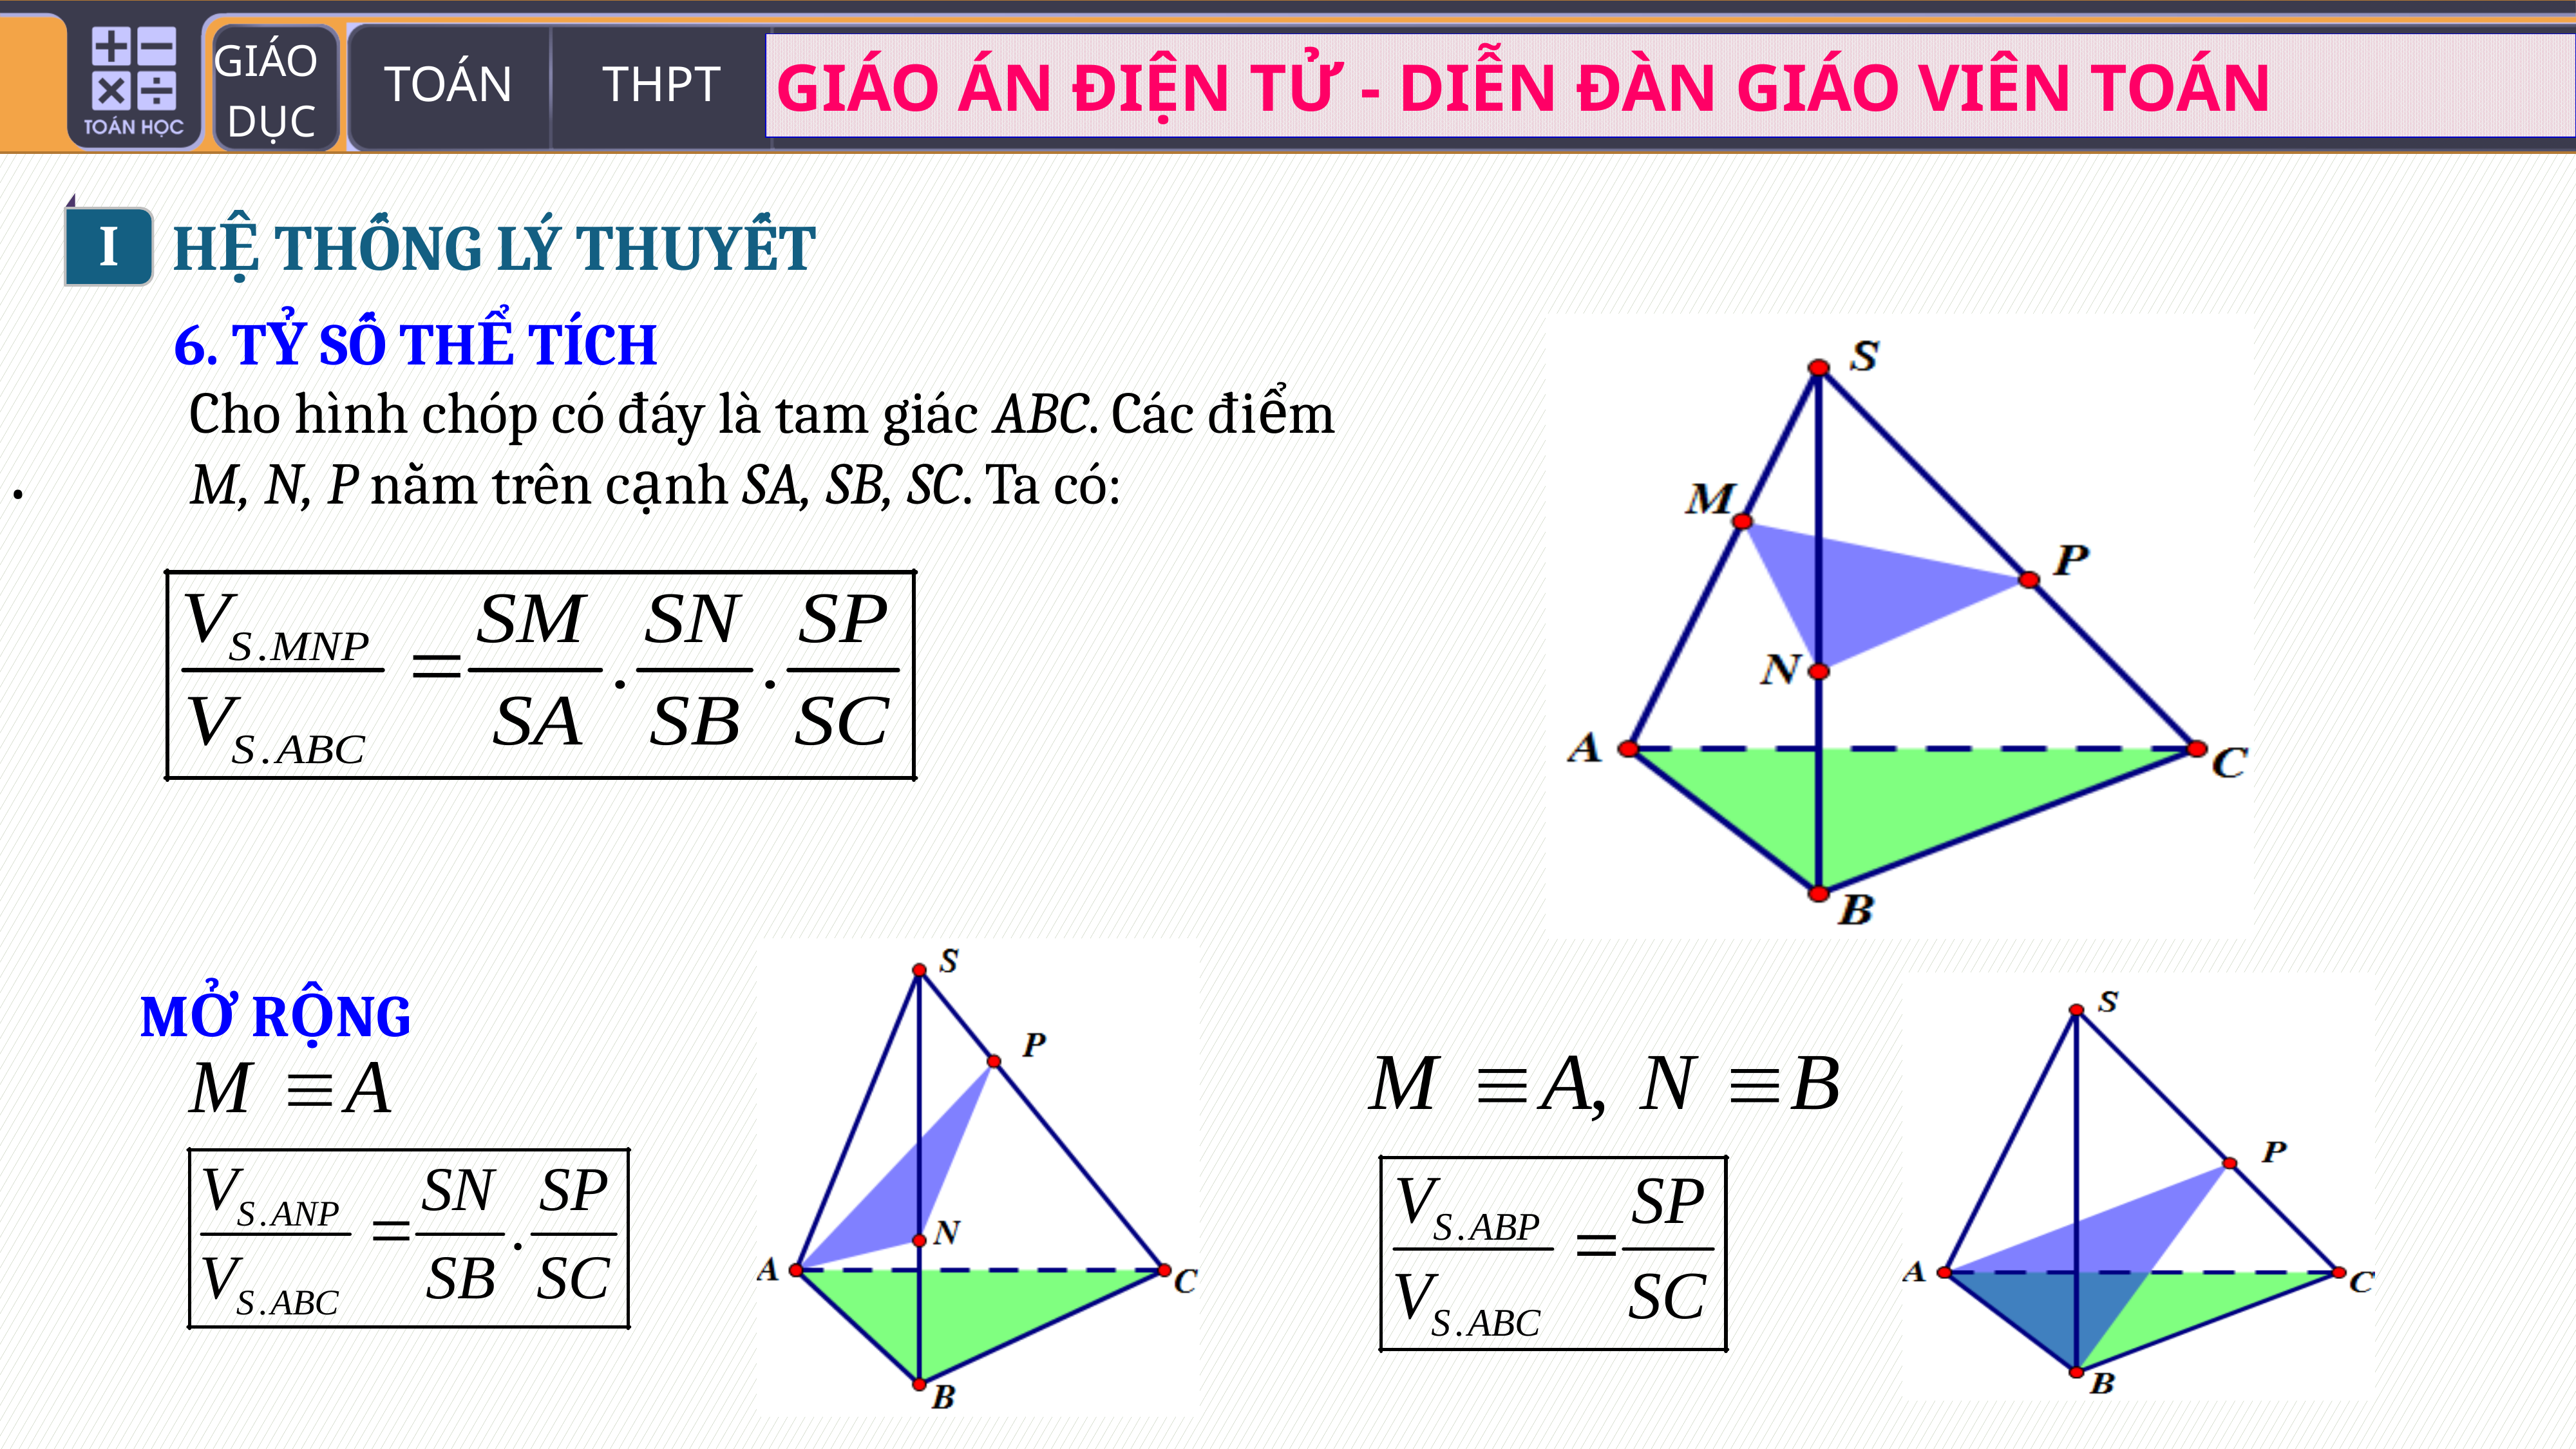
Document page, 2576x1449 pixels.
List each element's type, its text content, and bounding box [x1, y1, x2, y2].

text_box [1269, 907, 2576, 987]
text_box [176, 1043, 403, 1128]
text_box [1368, 1149, 1742, 1369]
text_box Cho hình chóp có đáy là tam giác ABC. Các điểm M, N, P nằm trên cạnh SA, SB, SC. Ta có: [167, 369, 1347, 521]
picture [1902, 972, 2375, 1401]
picture [1545, 314, 2254, 939]
text_box . [0, 413, 50, 520]
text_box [64, 193, 1345, 289]
text_box MỞ RỘNG [1202, 972, 1304, 1053]
picture [756, 938, 1200, 1417]
text_box MỞ RỘNG [129, 972, 753, 1053]
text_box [151, 554, 934, 797]
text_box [176, 1135, 641, 1345]
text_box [1354, 1035, 1860, 1144]
text_box 6. TỶ SỐ THỂ TÍCH [164, 301, 1417, 381]
